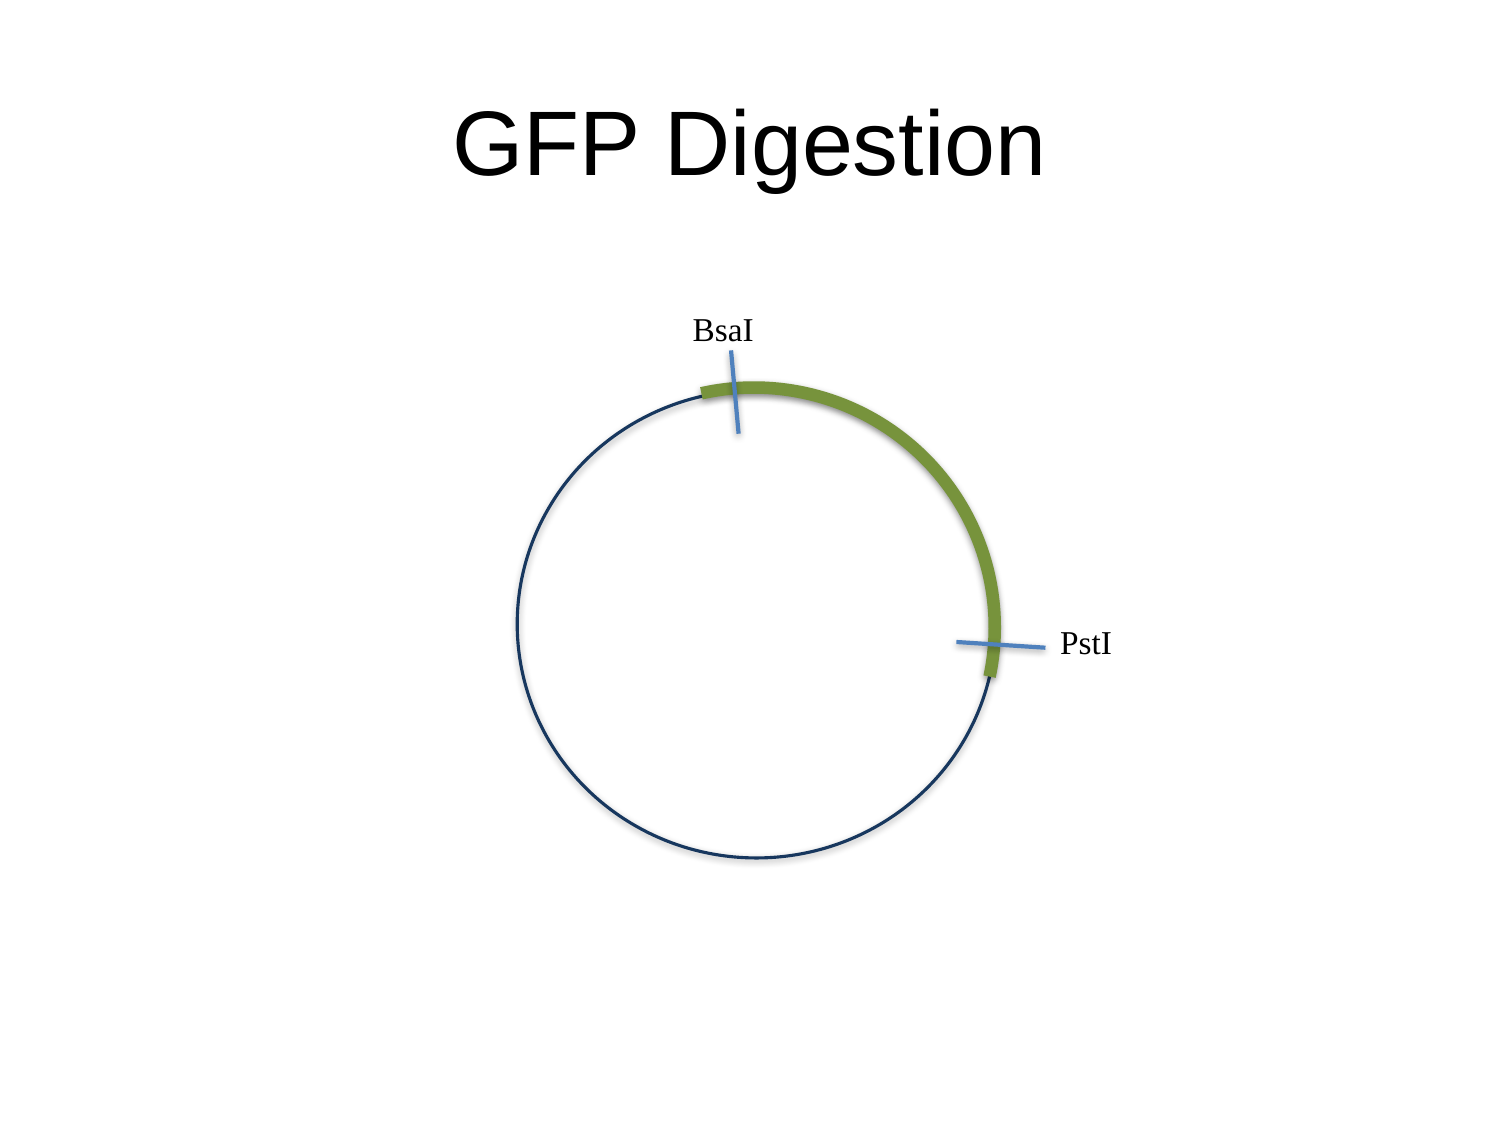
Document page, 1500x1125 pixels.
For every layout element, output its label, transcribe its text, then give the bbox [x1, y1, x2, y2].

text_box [730, 350, 739, 434]
text_box [700, 385, 997, 678]
title GFP Digestion [75, 45, 1425, 233]
text_box PstI [1045, 614, 1130, 669]
text_box BsaI [677, 301, 788, 356]
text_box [956, 641, 1046, 648]
text_box [516, 396, 989, 859]
